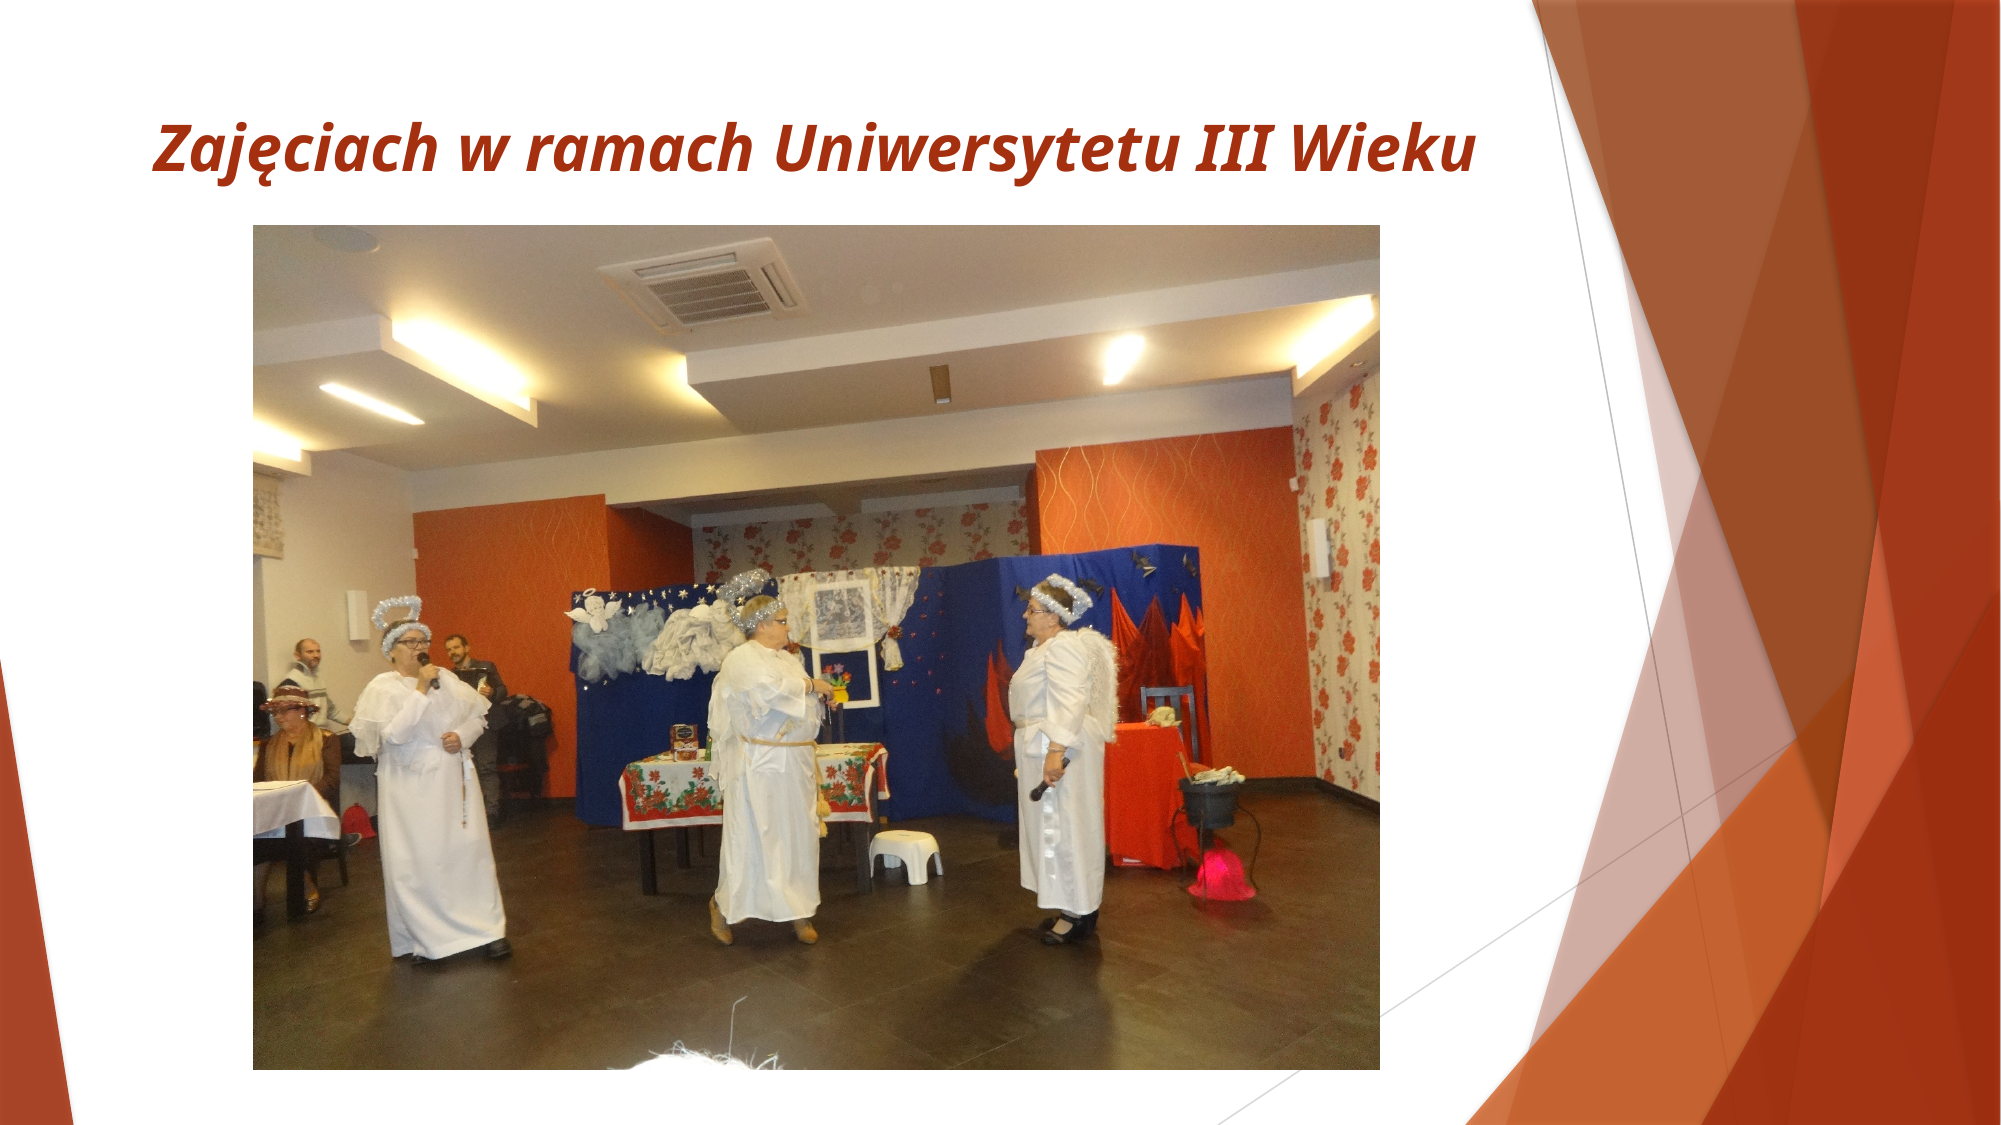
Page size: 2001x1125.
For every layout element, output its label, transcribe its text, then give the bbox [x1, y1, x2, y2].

picture [252, 224, 1380, 1071]
title Zajęciach w ramach Uniwersytetu III Wieku [111, 99, 1522, 317]
